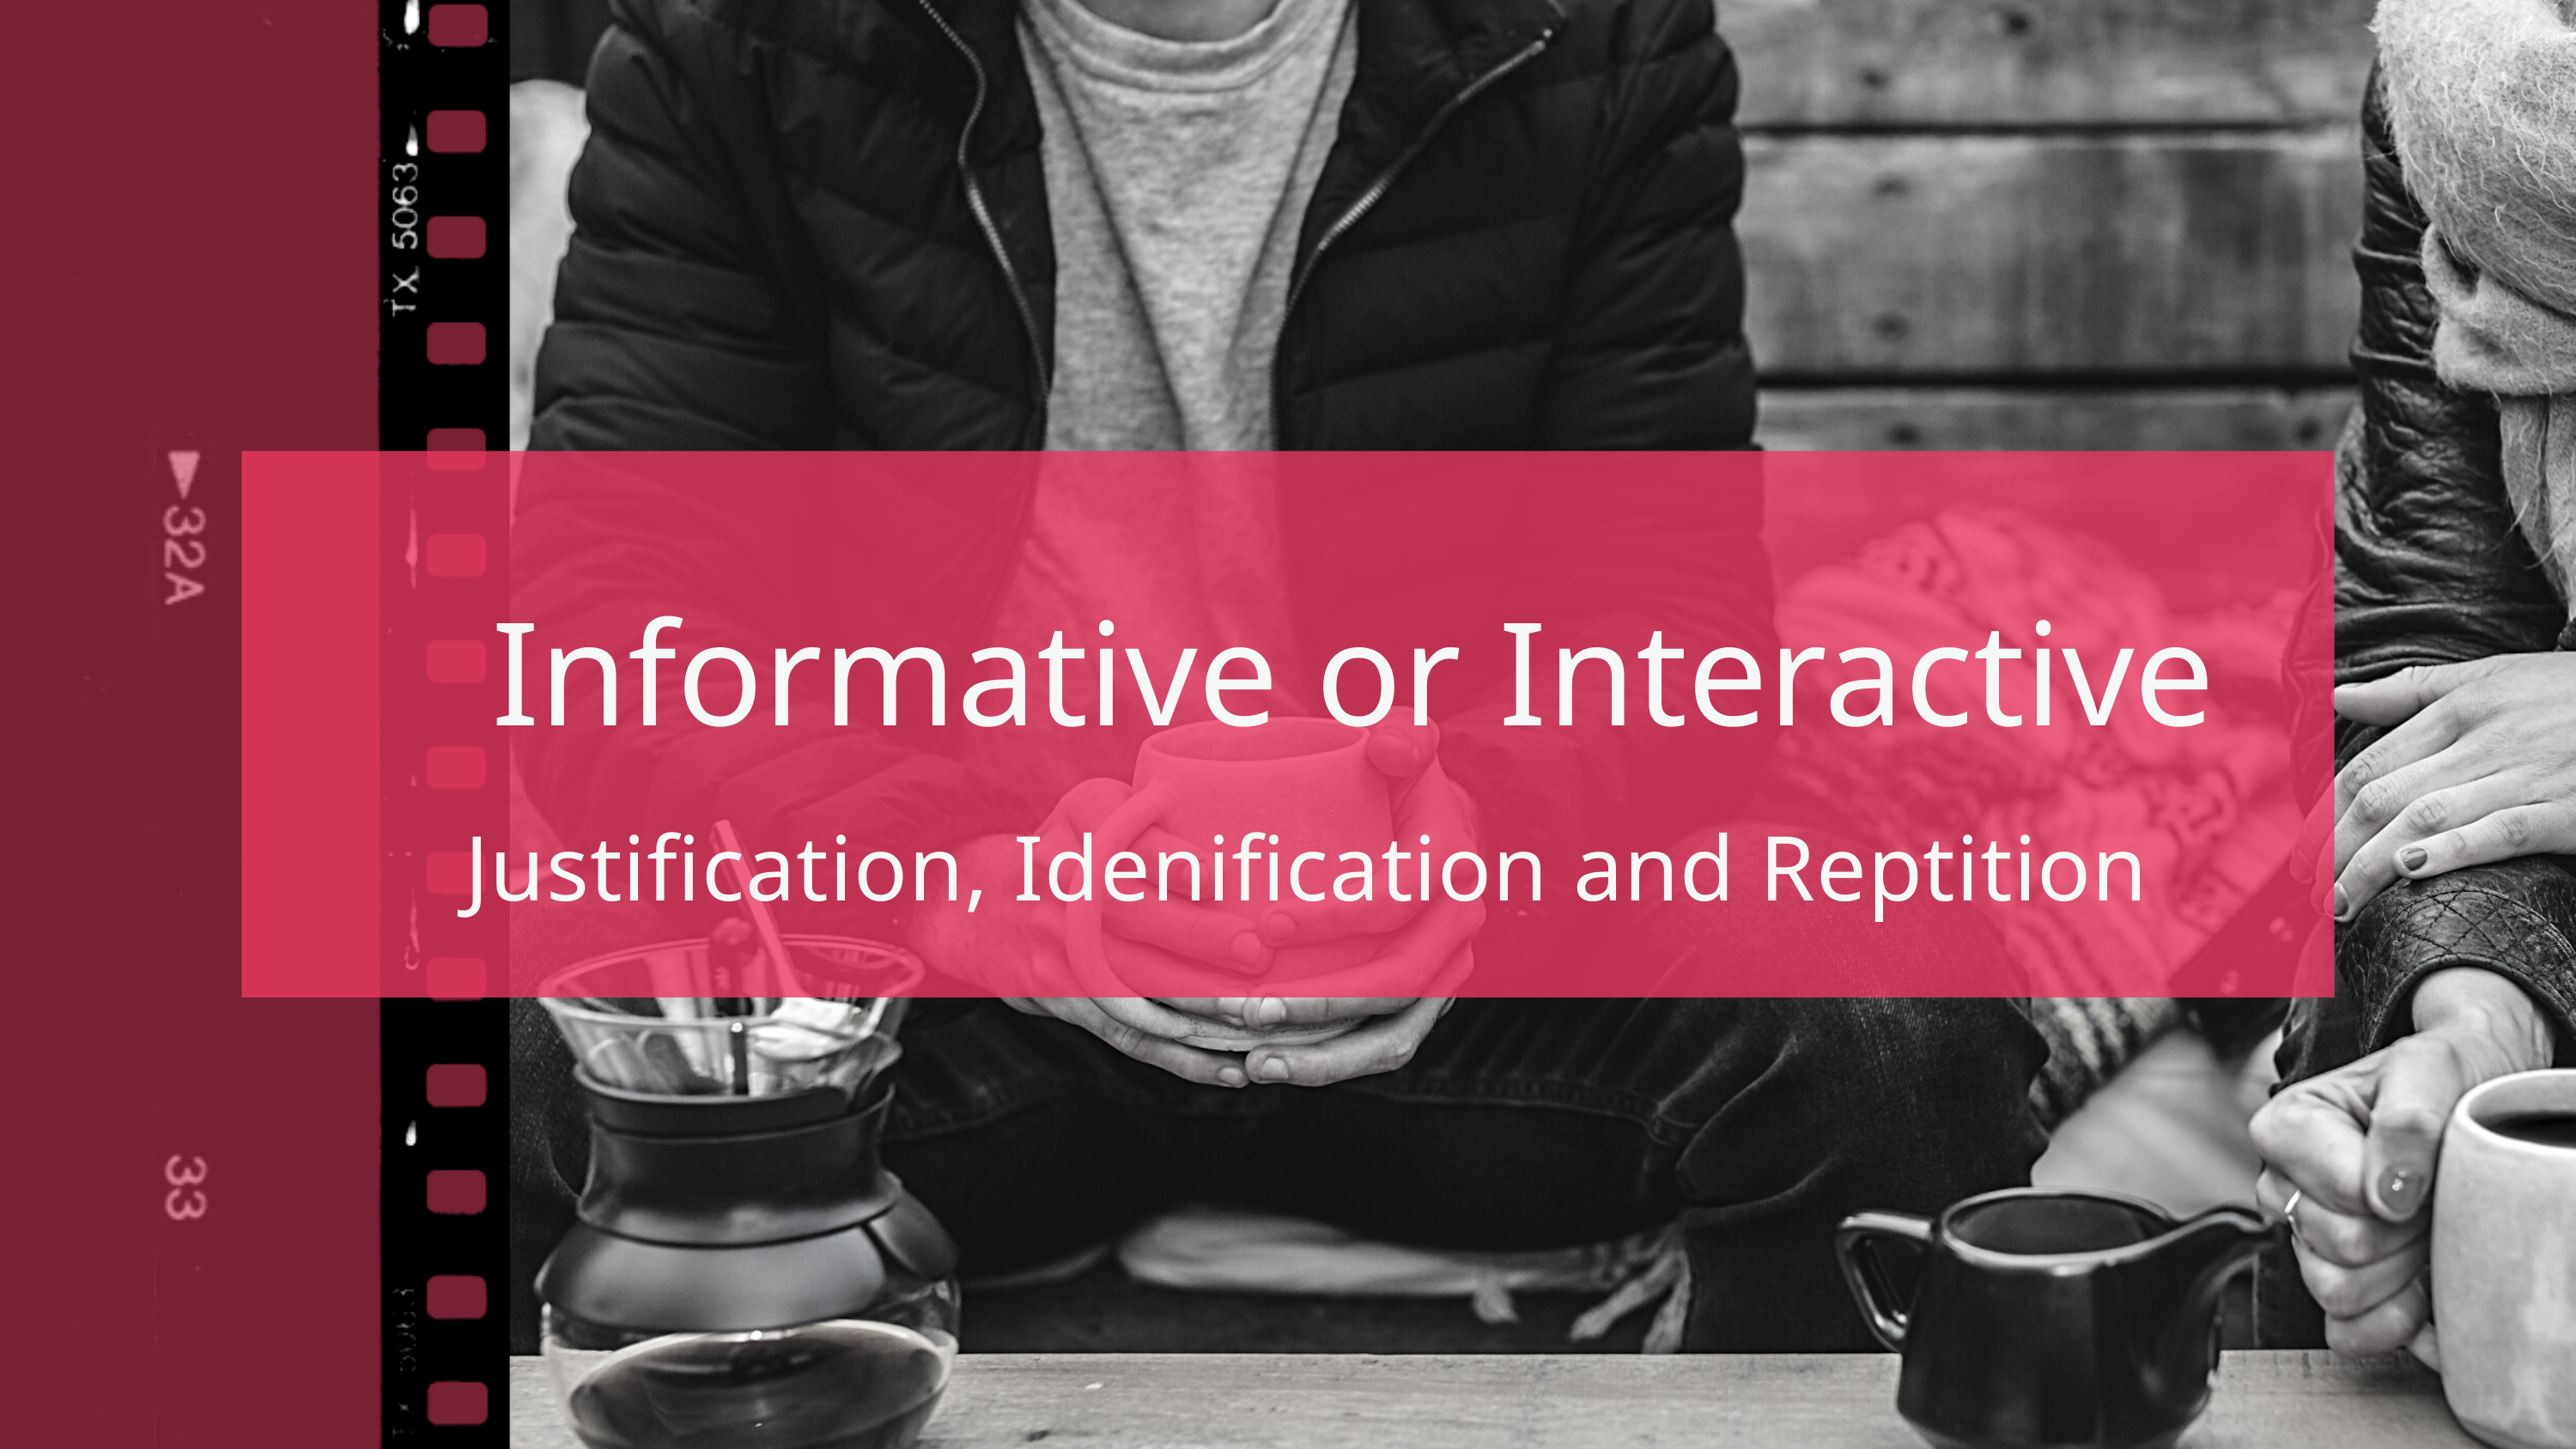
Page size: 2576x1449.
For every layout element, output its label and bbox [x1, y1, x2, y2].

text_box [241, 451, 2335, 998]
picture [0, 0, 2576, 1449]
